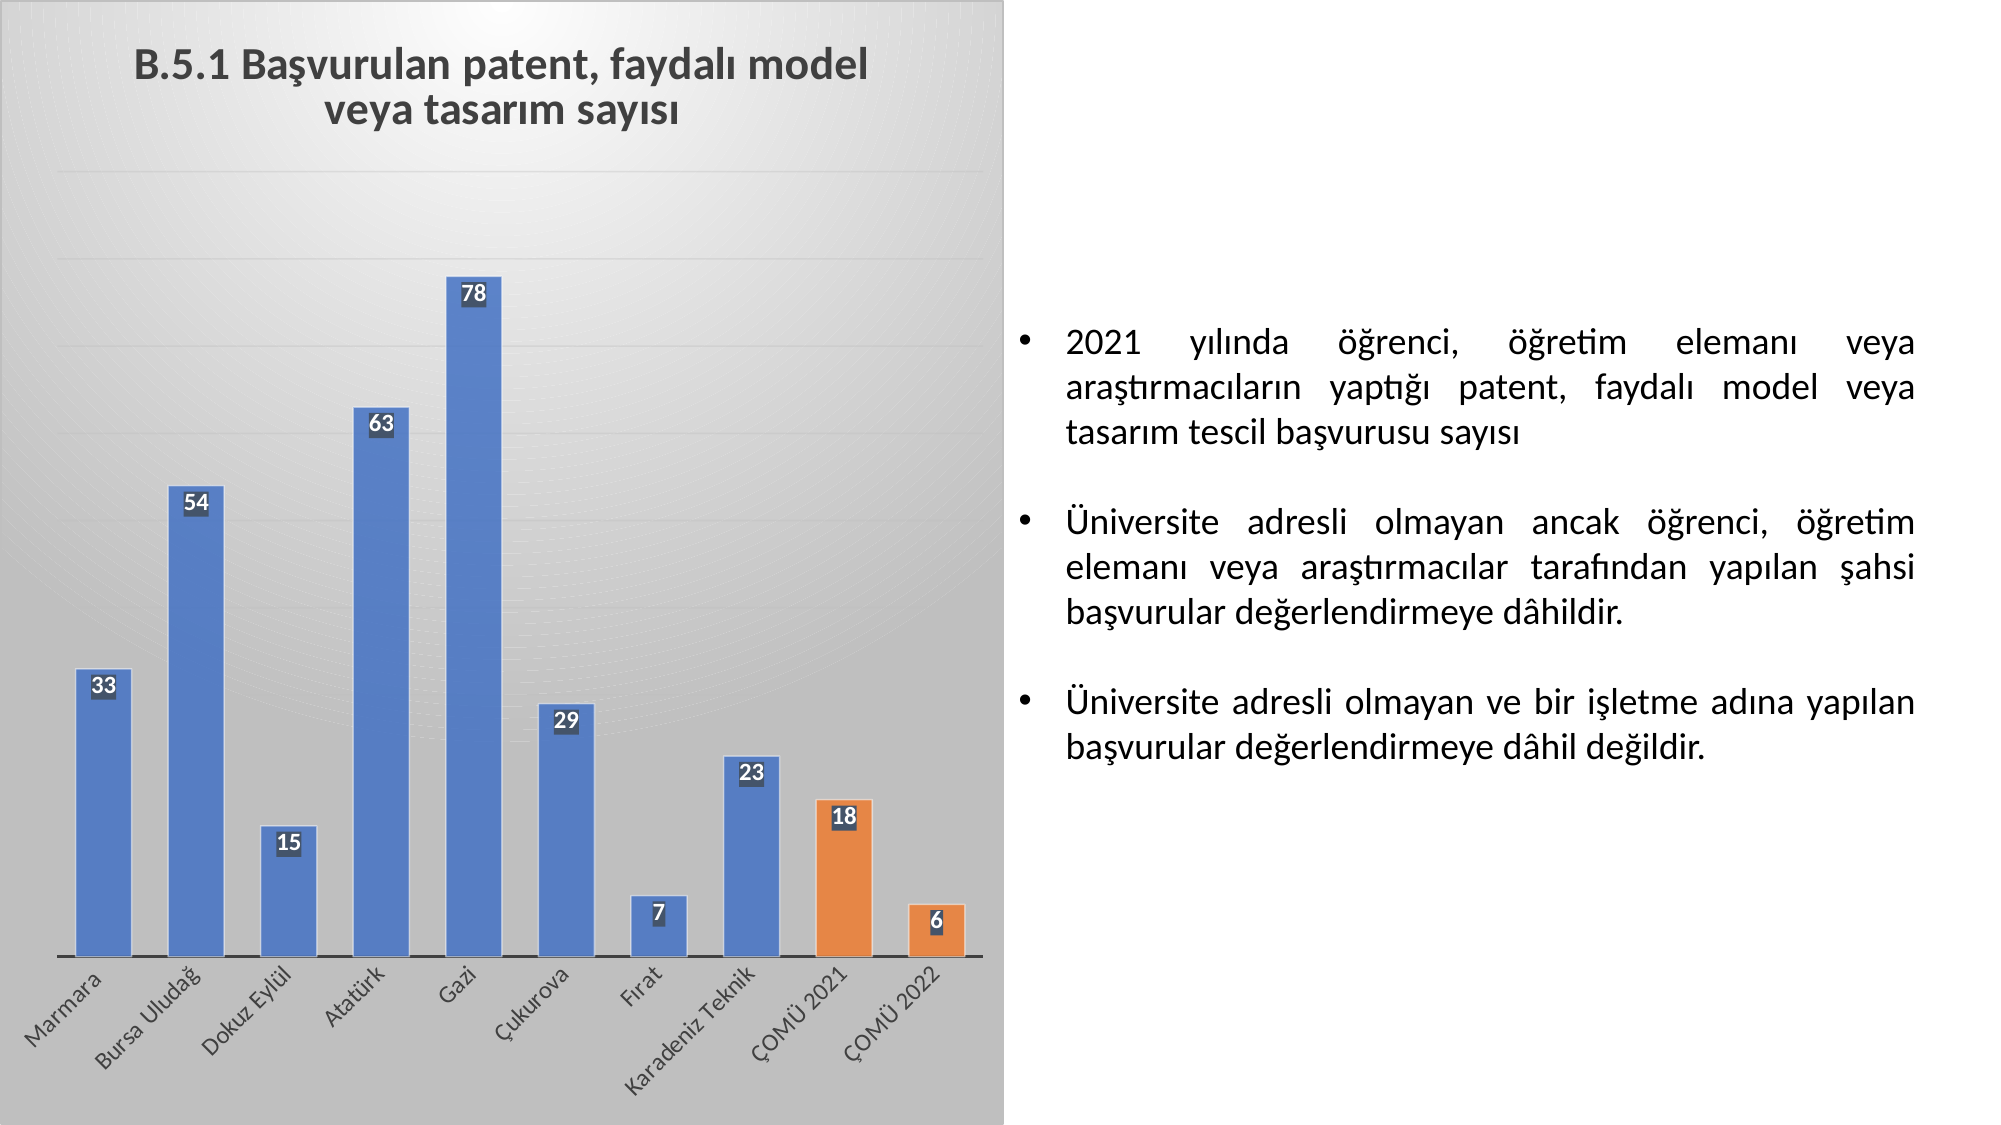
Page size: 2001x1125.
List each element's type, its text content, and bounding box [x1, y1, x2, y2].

chart [0, 0, 1004, 1125]
text_box 2021 yılında öğrenci, öğretim elemanı veya araştırmacıların yaptığı patent, faydalı model veya tasarım tescil başvurusu sayısı Üniversite adresli olmayan ancak öğrenci, öğretim elemanı veya araştırmacılar tarafından yapılan şahsi başvurular değerlendirmeye dâhildir. Üniversite adresli olmayan ve bir işletme adına yapılan başvurular değerlendirmeye dâhil değildir. [1004, 309, 1931, 775]
